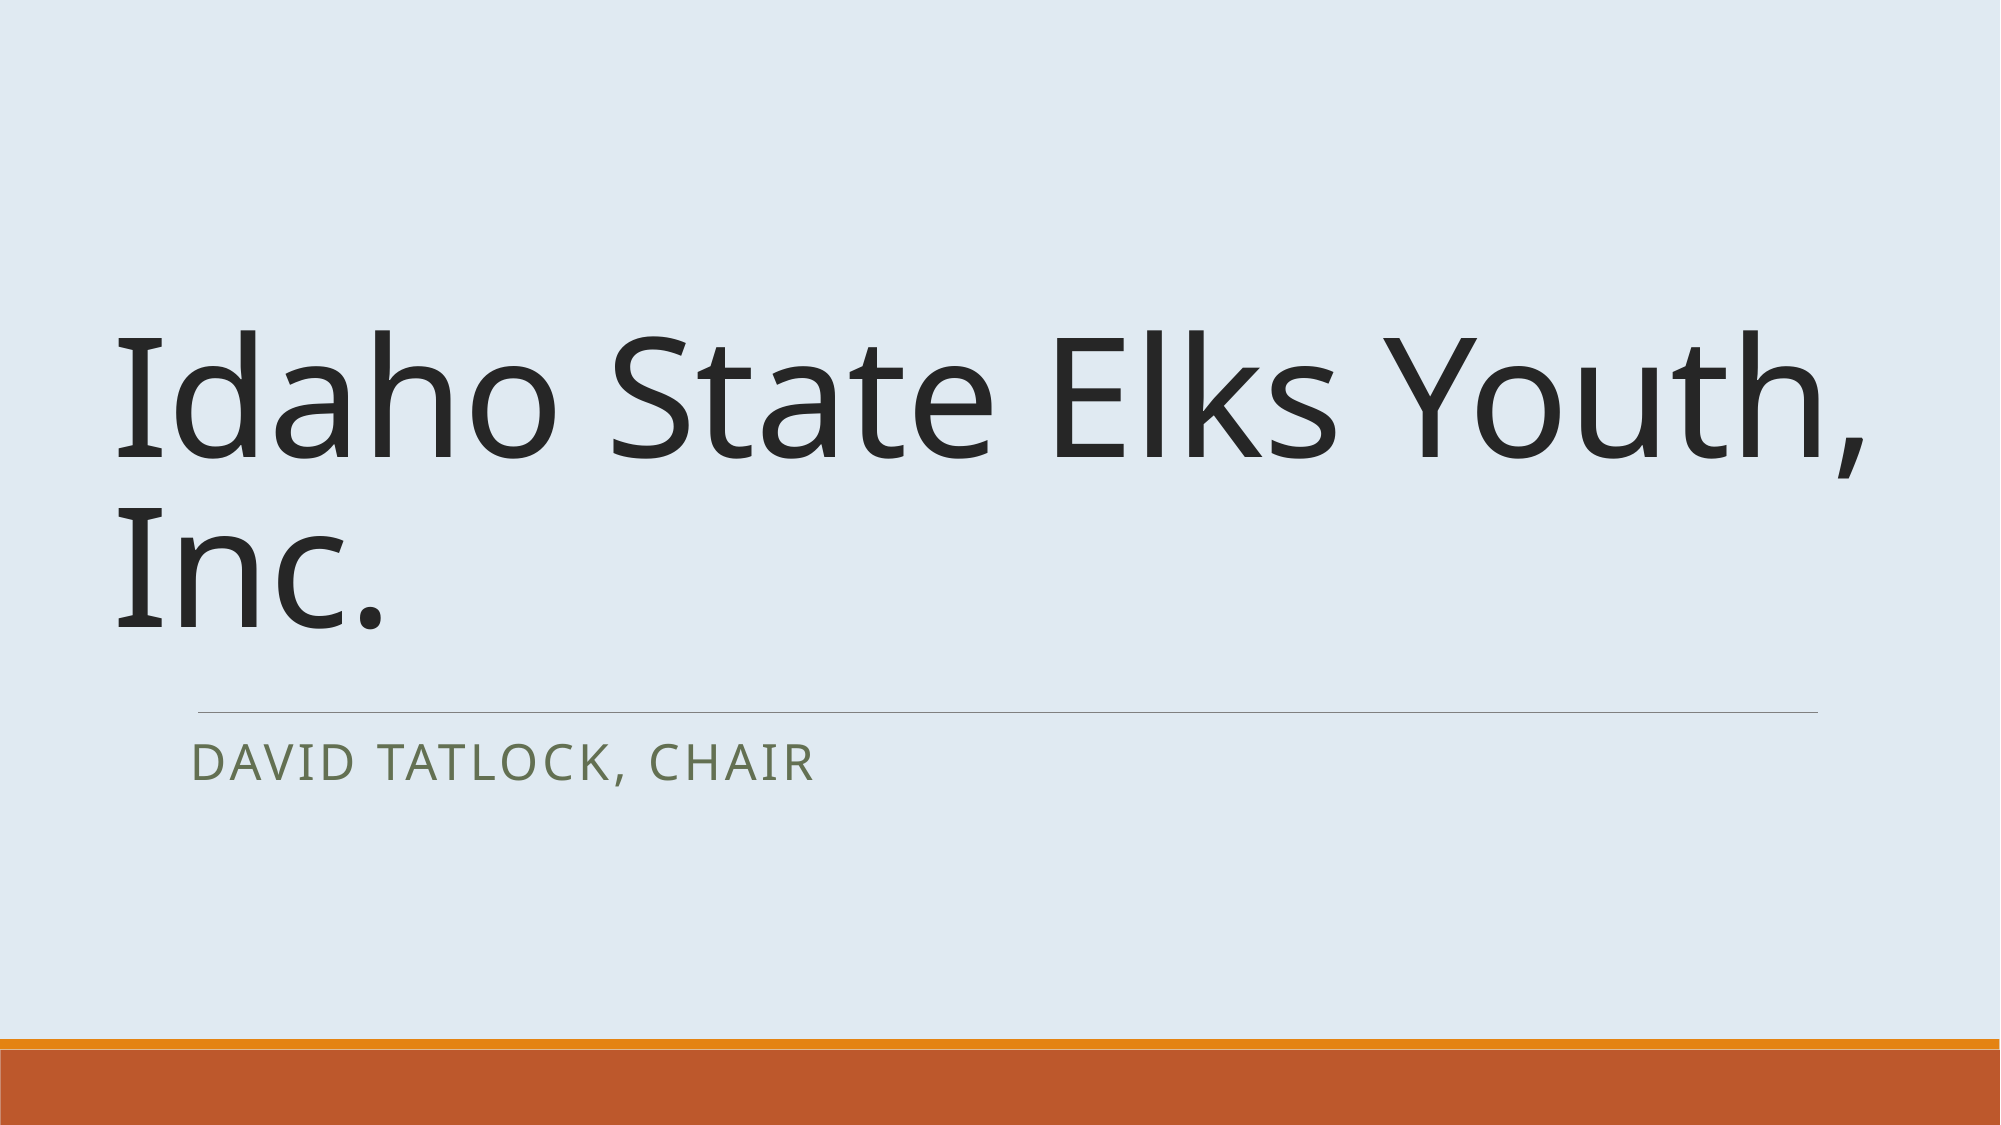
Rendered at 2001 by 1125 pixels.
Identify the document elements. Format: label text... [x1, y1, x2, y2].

subtitle David Tatlock, Chair [174, 729, 1825, 917]
title Idaho State Elks Youth, Inc. [97, 83, 1942, 669]
